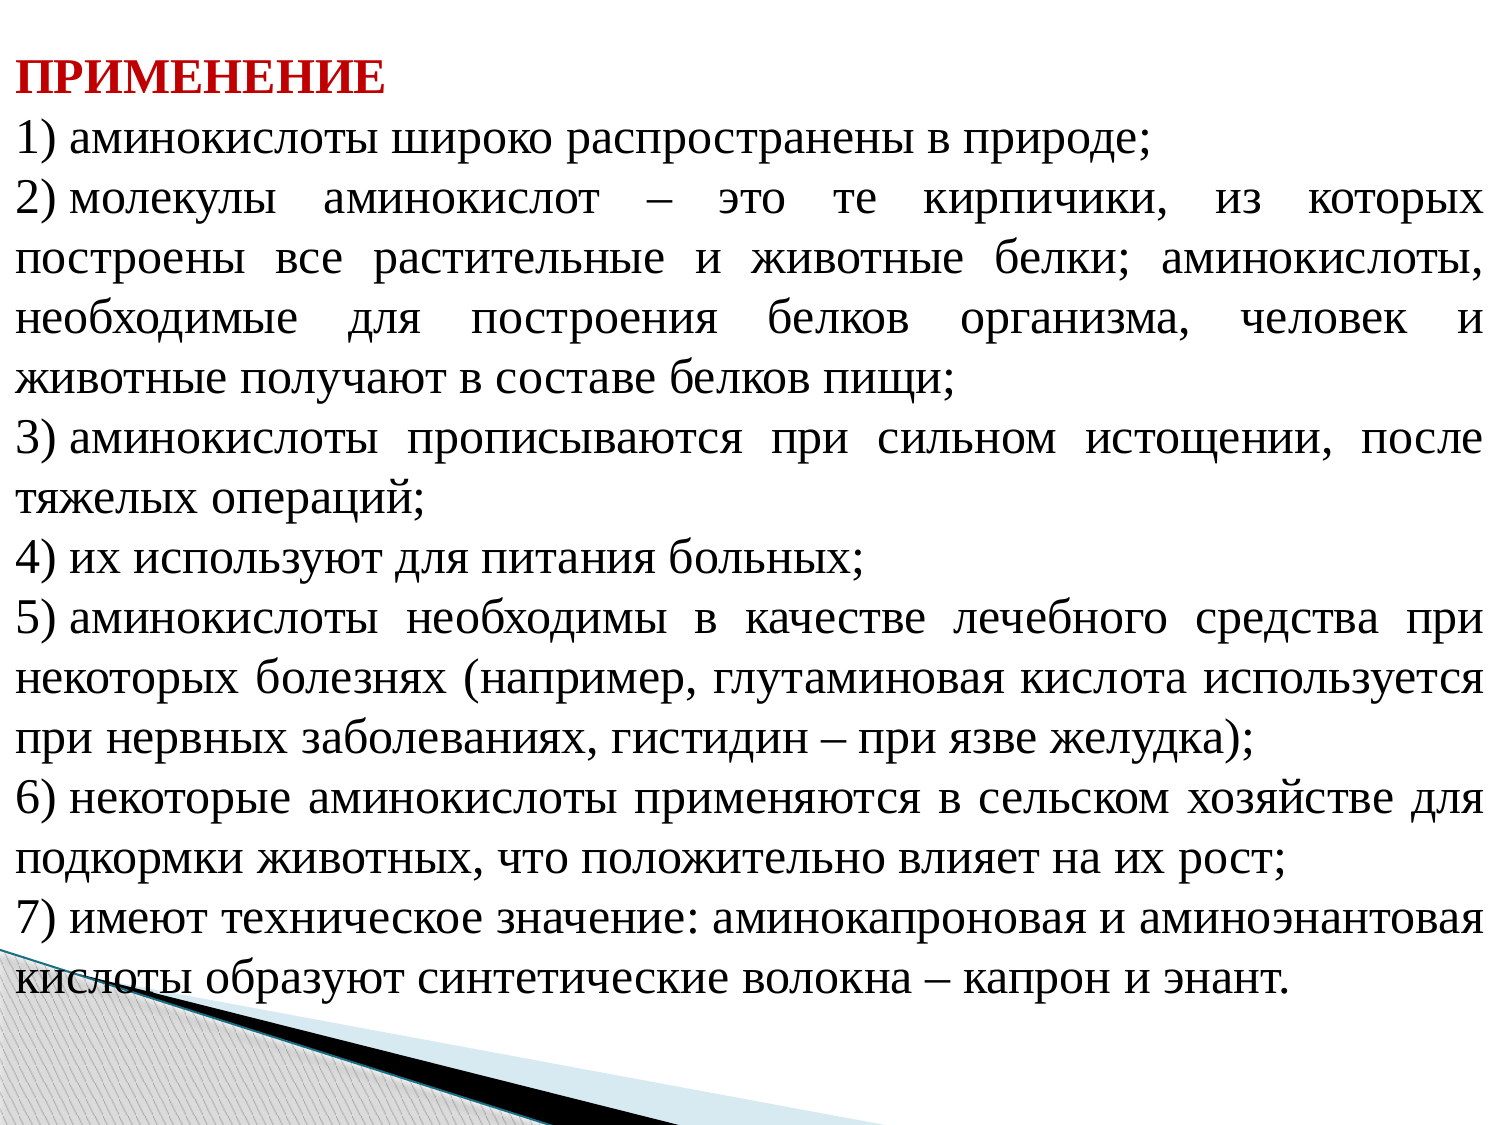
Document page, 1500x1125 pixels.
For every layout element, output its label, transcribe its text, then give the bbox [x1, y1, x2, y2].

text_box ПРИМЕНЕНИЕ 1) аминокислоты широко распространены в природе; 2) молекулы аминокислот – это те кирпичики, из которых построены все растительные и животные белки; аминокислоты, необходимые для построения белков организма, человек и животные получают в составе белков пищи; 3) аминокислоты прописываются при сильном истощении, после тяжелых операций; 4) их используют для питания больных; 5) аминокислоты необходимы в качестве лечебного средства при некоторых болезнях (например, глутаминовая кислота используется при нервных заболеваниях, гистидин – при язве желудка); 6) некоторые аминокислоты применяются в сельском хозяйстве для подкормки животных, что положительно влияет на их рост; 7) имеют техническое значение: аминокапроновая и аминоэнантовая кислоты образуют синтетические волокна – капрон и энант. [0, 35, 1500, 1011]
